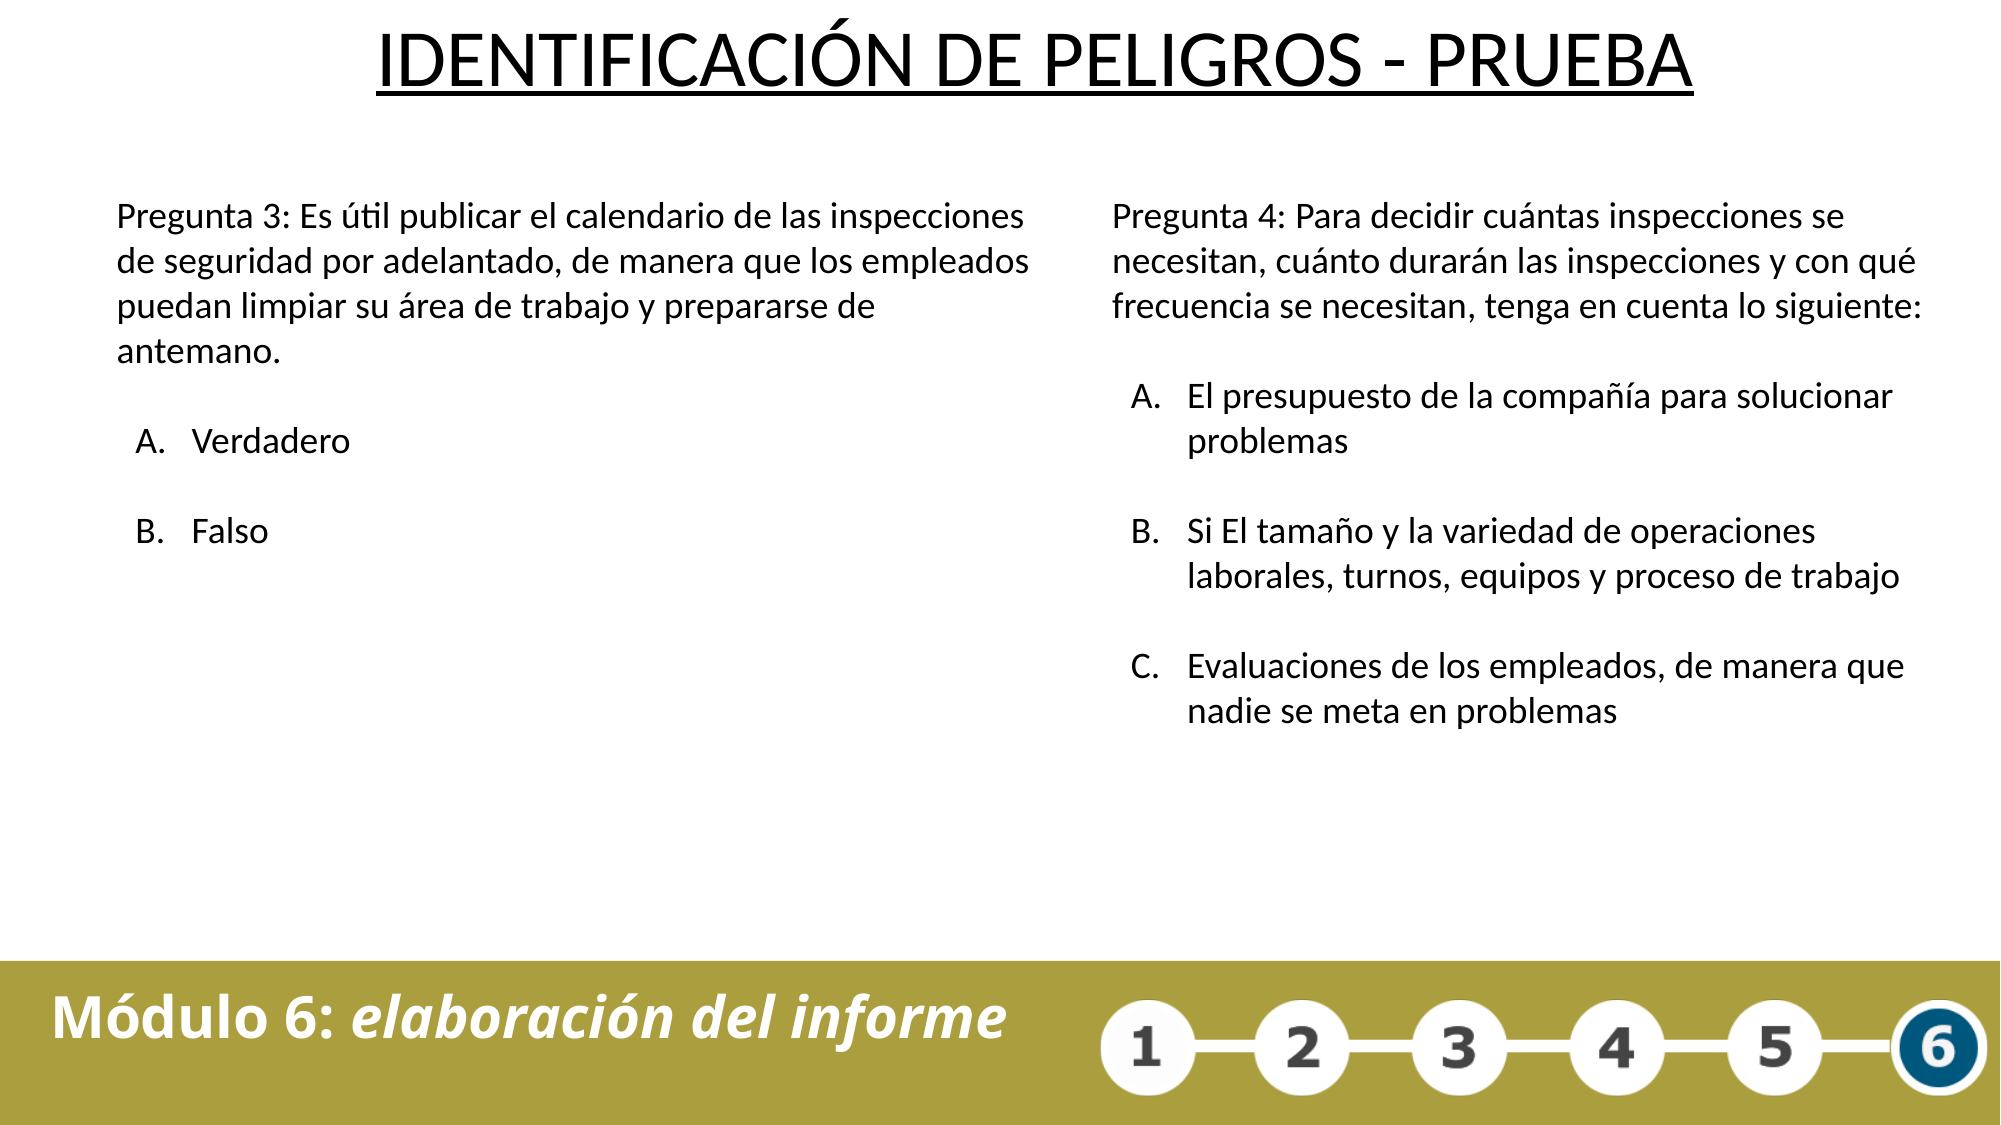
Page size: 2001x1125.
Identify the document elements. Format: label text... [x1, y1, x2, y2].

text_box Pregunta 3: Es útil publicar el calendario de las inspecciones de seguridad por adelantado, de manera que los empleados puedan limpiar su área de trabajo y prepararse de antemano. Verdadero Falso [101, 175, 1053, 903]
text_box IDENTIFICACIÓN DE PELIGROS - PRUEBA [77, 0, 1993, 137]
text_box Módulo 6: elaboración del informe [35, 972, 1053, 1058]
text_box Pregunta 4: Para decidir cuántas inspecciones se necesitan, cuánto durarán las inspecciones y con qué frecuencia se necesitan, tenga en cuenta lo siguiente: El presupuesto de la compañía para solucionar problemas Si El tamaño y la variedad de operaciones laborales, turnos, equipos y proceso de trabajo Evaluaciones de los empleados, de manera que nadie se meta en problemas [1097, 176, 1940, 897]
text_box [0, 960, 2000, 1125]
picture [1078, 970, 2000, 1125]
